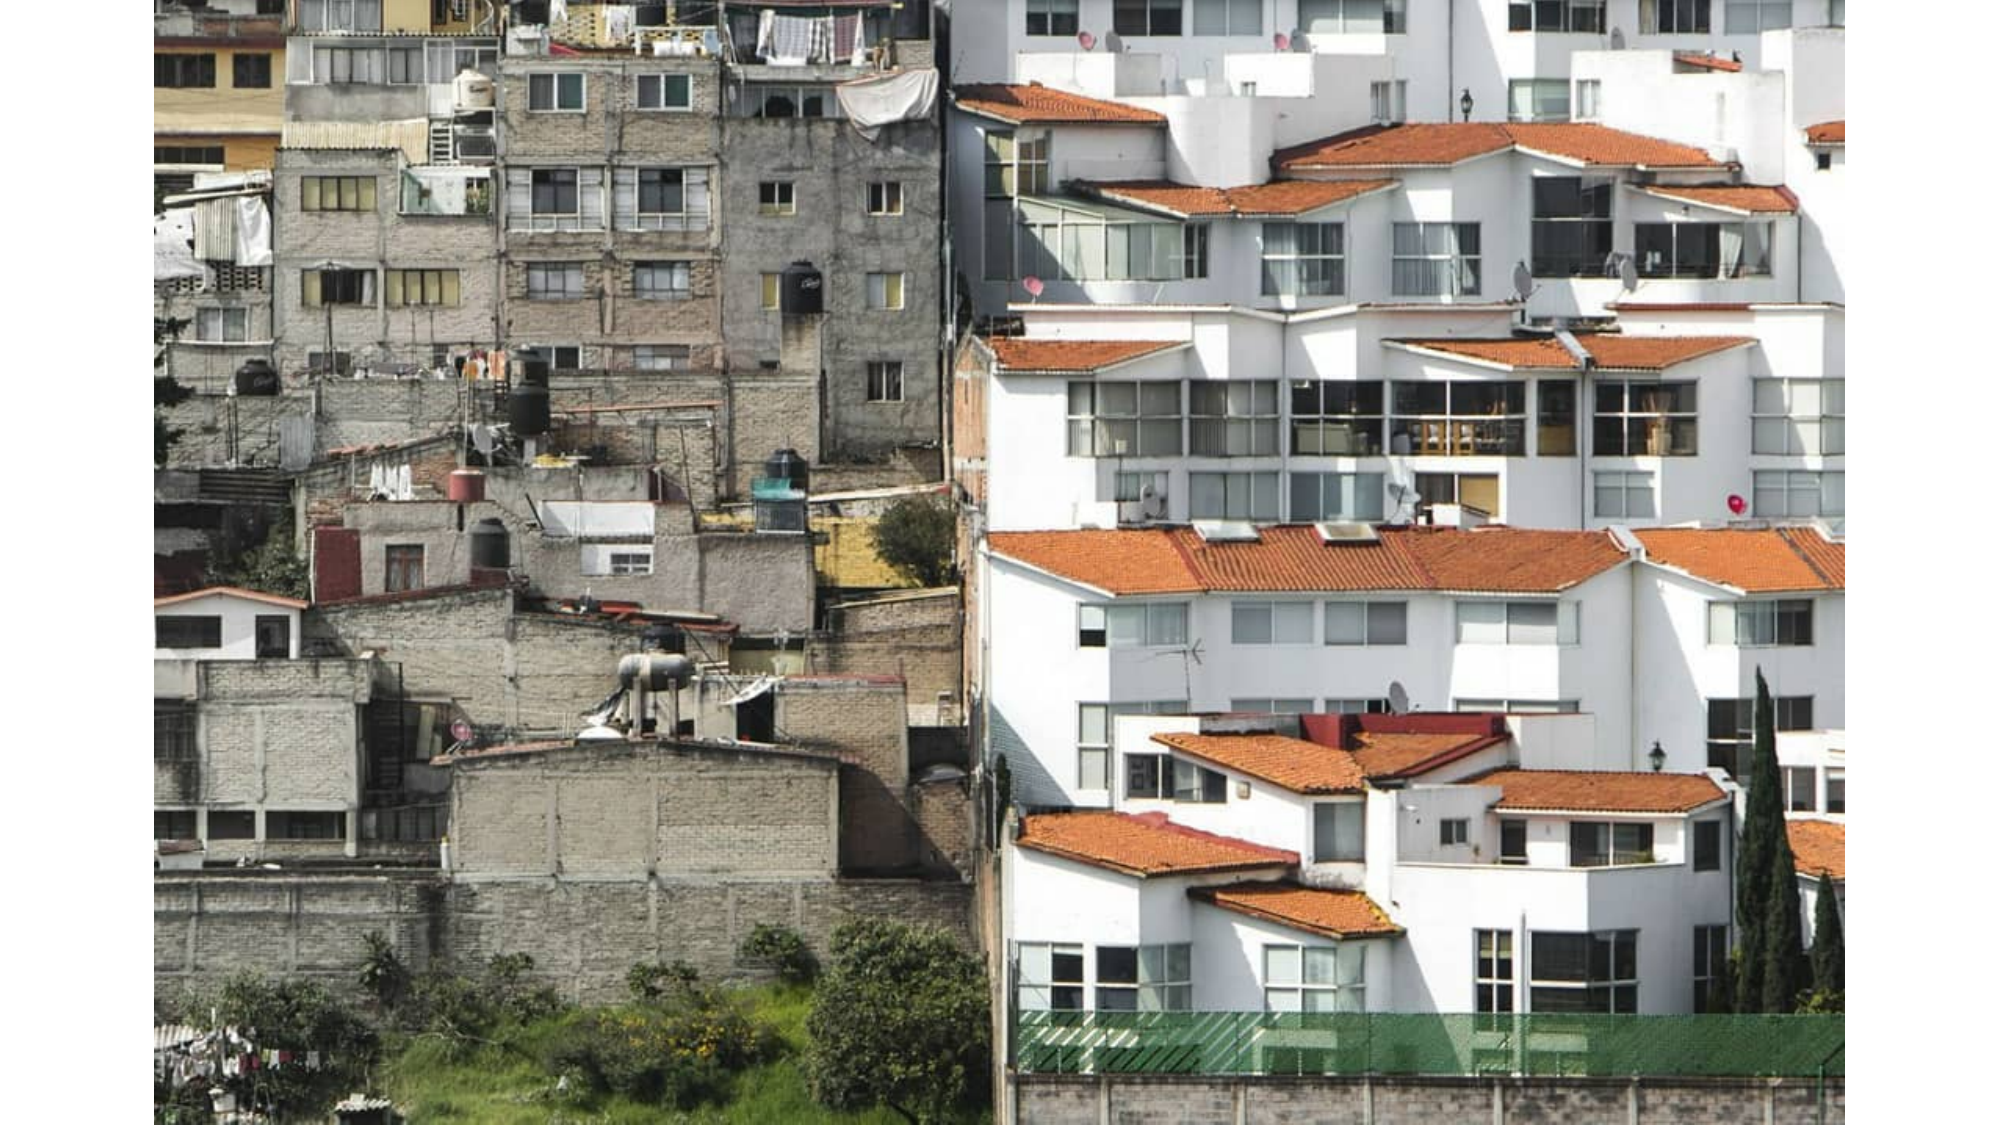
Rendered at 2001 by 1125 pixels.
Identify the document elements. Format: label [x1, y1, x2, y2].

picture [154, 0, 1845, 1125]
